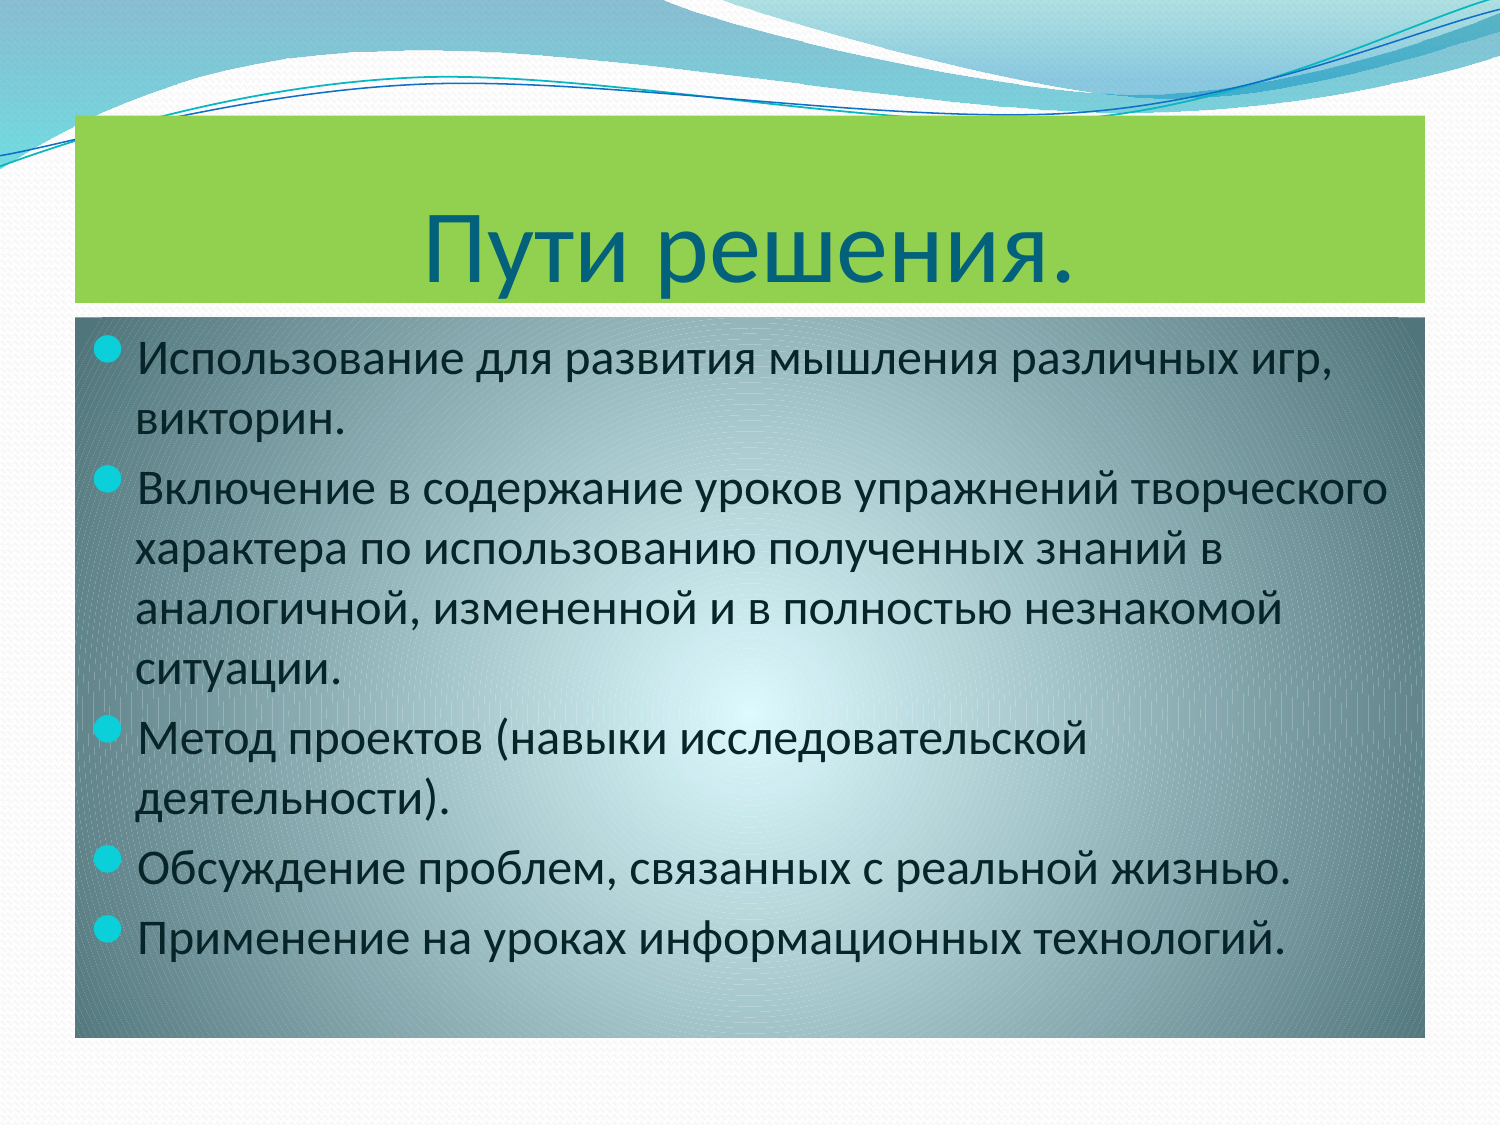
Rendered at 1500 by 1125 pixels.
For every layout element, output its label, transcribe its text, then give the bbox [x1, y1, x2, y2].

title Пути решения. [75, 115, 1425, 303]
list Использование для развития мышления различных игр, викторин. Включение в содержание уроков упражнений творческого характера по использованию полученных знаний в аналогичной, измененной и в полностью незнакомой ситуации. Метод проектов (навыки исследовательской деятельности). Обсуждение проблем, связанных с реальной жизнью. Применение на уроках информационных технологий. [75, 317, 1425, 1038]
